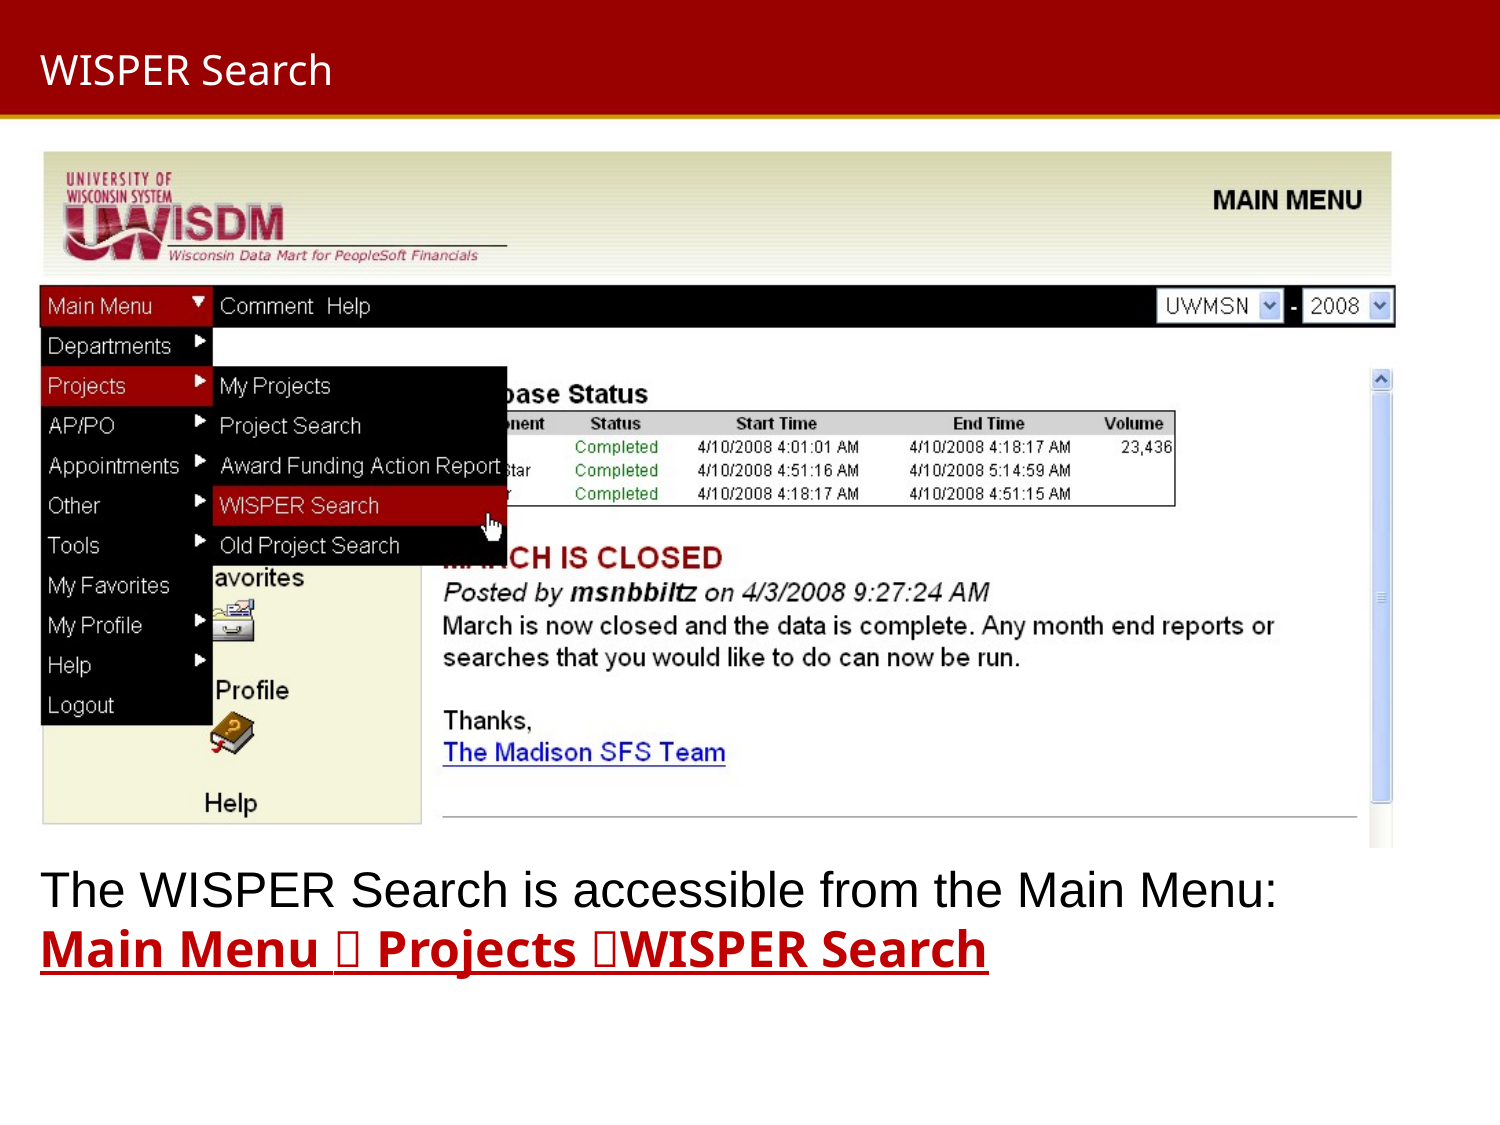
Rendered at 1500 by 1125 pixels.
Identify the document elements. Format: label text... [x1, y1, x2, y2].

title WISPER Search [24, 24, 1150, 113]
picture [0, 0, 1500, 1125]
text_box The WISPER Search is accessible from the Main Menu: Main Menu  Projects WISPER Search [24, 849, 1416, 985]
